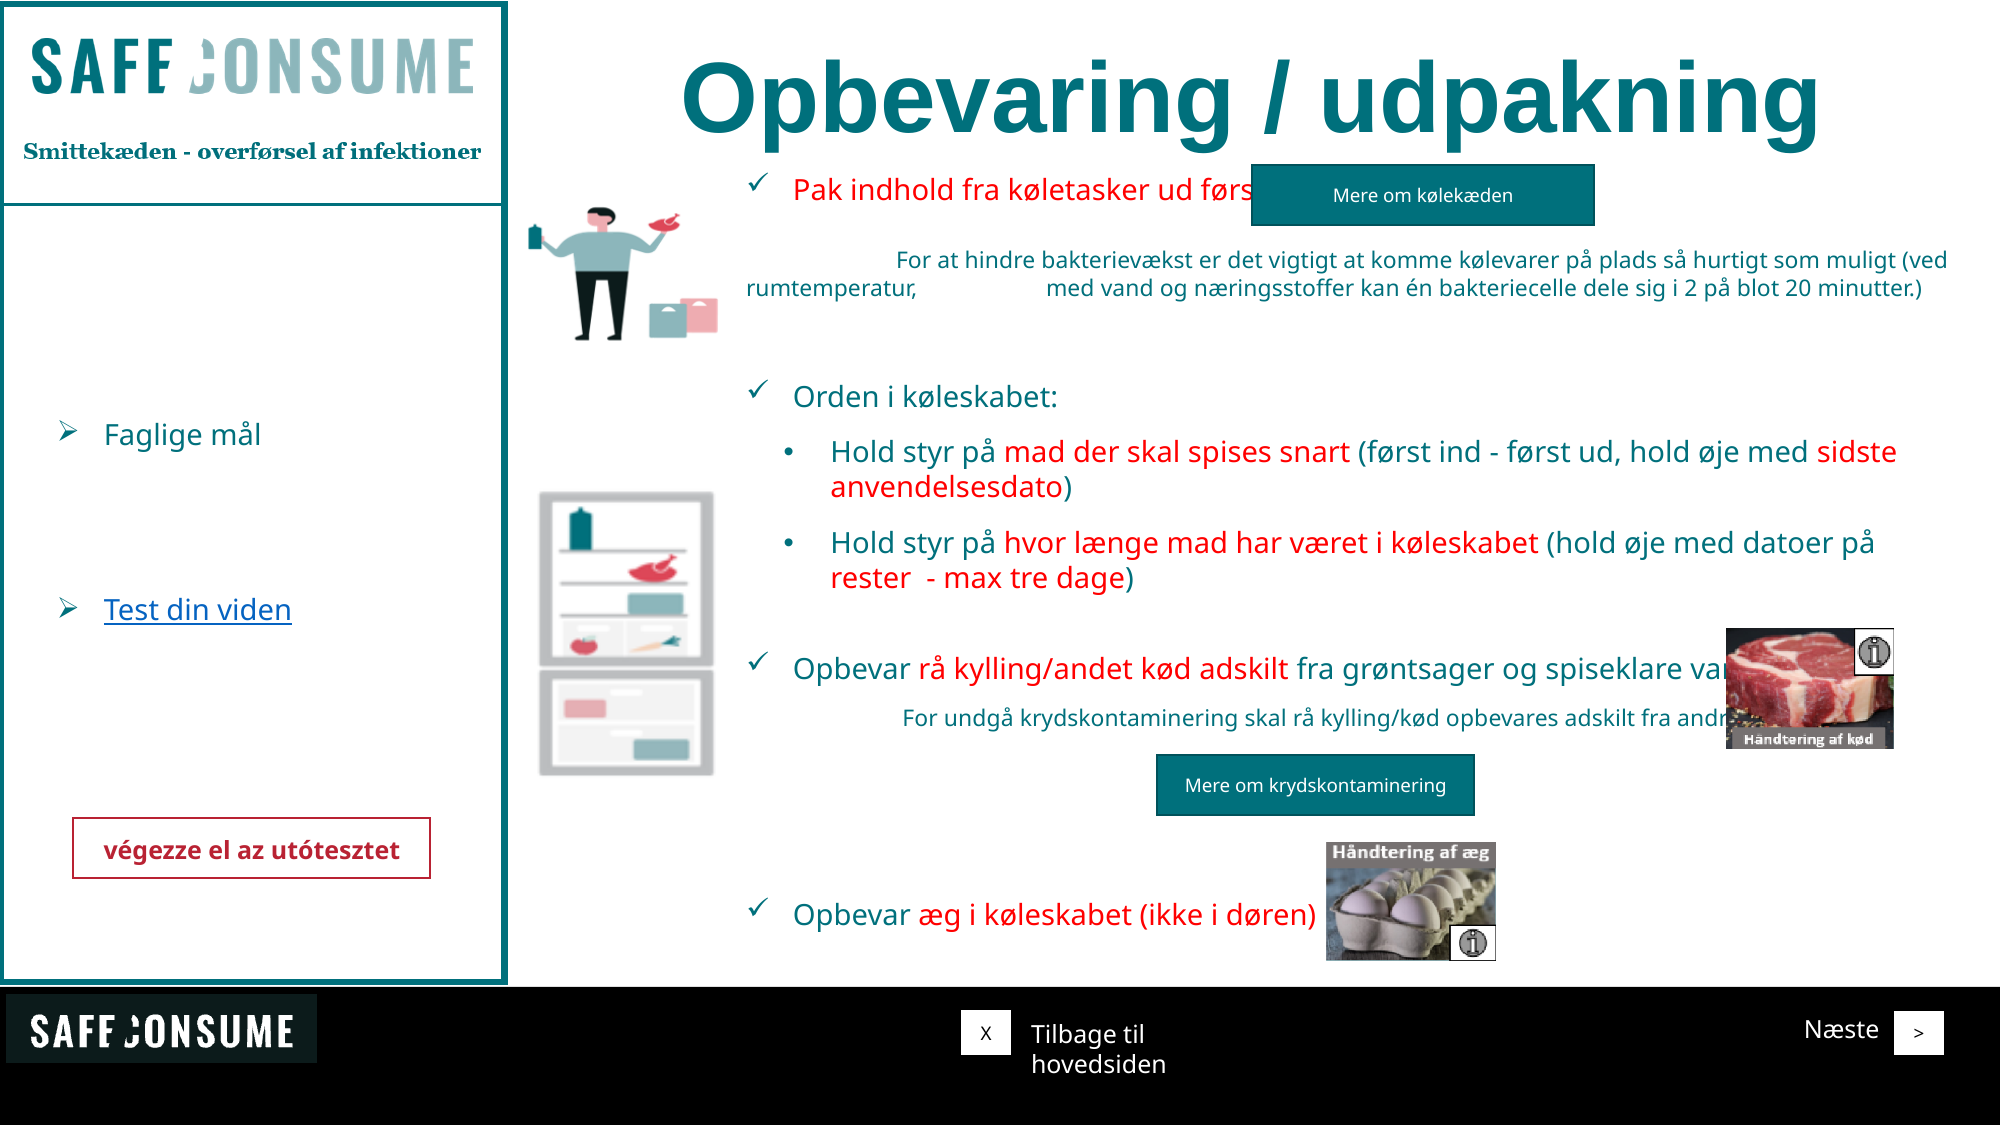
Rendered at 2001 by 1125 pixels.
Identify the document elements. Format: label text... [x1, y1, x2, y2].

text_box Faglige mål Test din viden [42, 304, 457, 766]
picture [1726, 628, 1894, 749]
text_box [0, 3, 506, 983]
text_box Mere om kølekæden [1251, 164, 1595, 226]
text_box Mere om krydskontaminering [1156, 754, 1475, 816]
text_box Pak indhold fra køletasker ud først For at hindre bakterievækst er det vigtigt at komme kølevarer på plads så hurtigt som muligt (ved rumtemperatur, med vand og næringsstoffer kan én bakteriecelle dele sig i 2 på blot 20 minutter.) Orden i køleskabet: Hold styr på mad der skal spises snart (først ind - først ud, hold øje med sidste anvendelsesdato) Hold styr på hvor længe mad har været i køleskabet (hold øje med datoer på rester - max tre dage) Opbevar rå kylling/andet kød adskilt fra grøntsager og spiseklare varer For undgå krydskontaminering skal rå kylling/kød opbevares adskilt fra andre fødevarer Opbevar æg i køleskabet (ikke i døren) [731, 164, 1968, 939]
picture [1326, 842, 1496, 961]
text_box végezze el az utótesztet [72, 817, 431, 879]
picture [521, 475, 731, 789]
text_box Opbevaring / udpakning [506, 24, 2000, 160]
picture [521, 191, 732, 359]
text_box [0, 986, 2000, 1125]
picture [8, 28, 497, 174]
